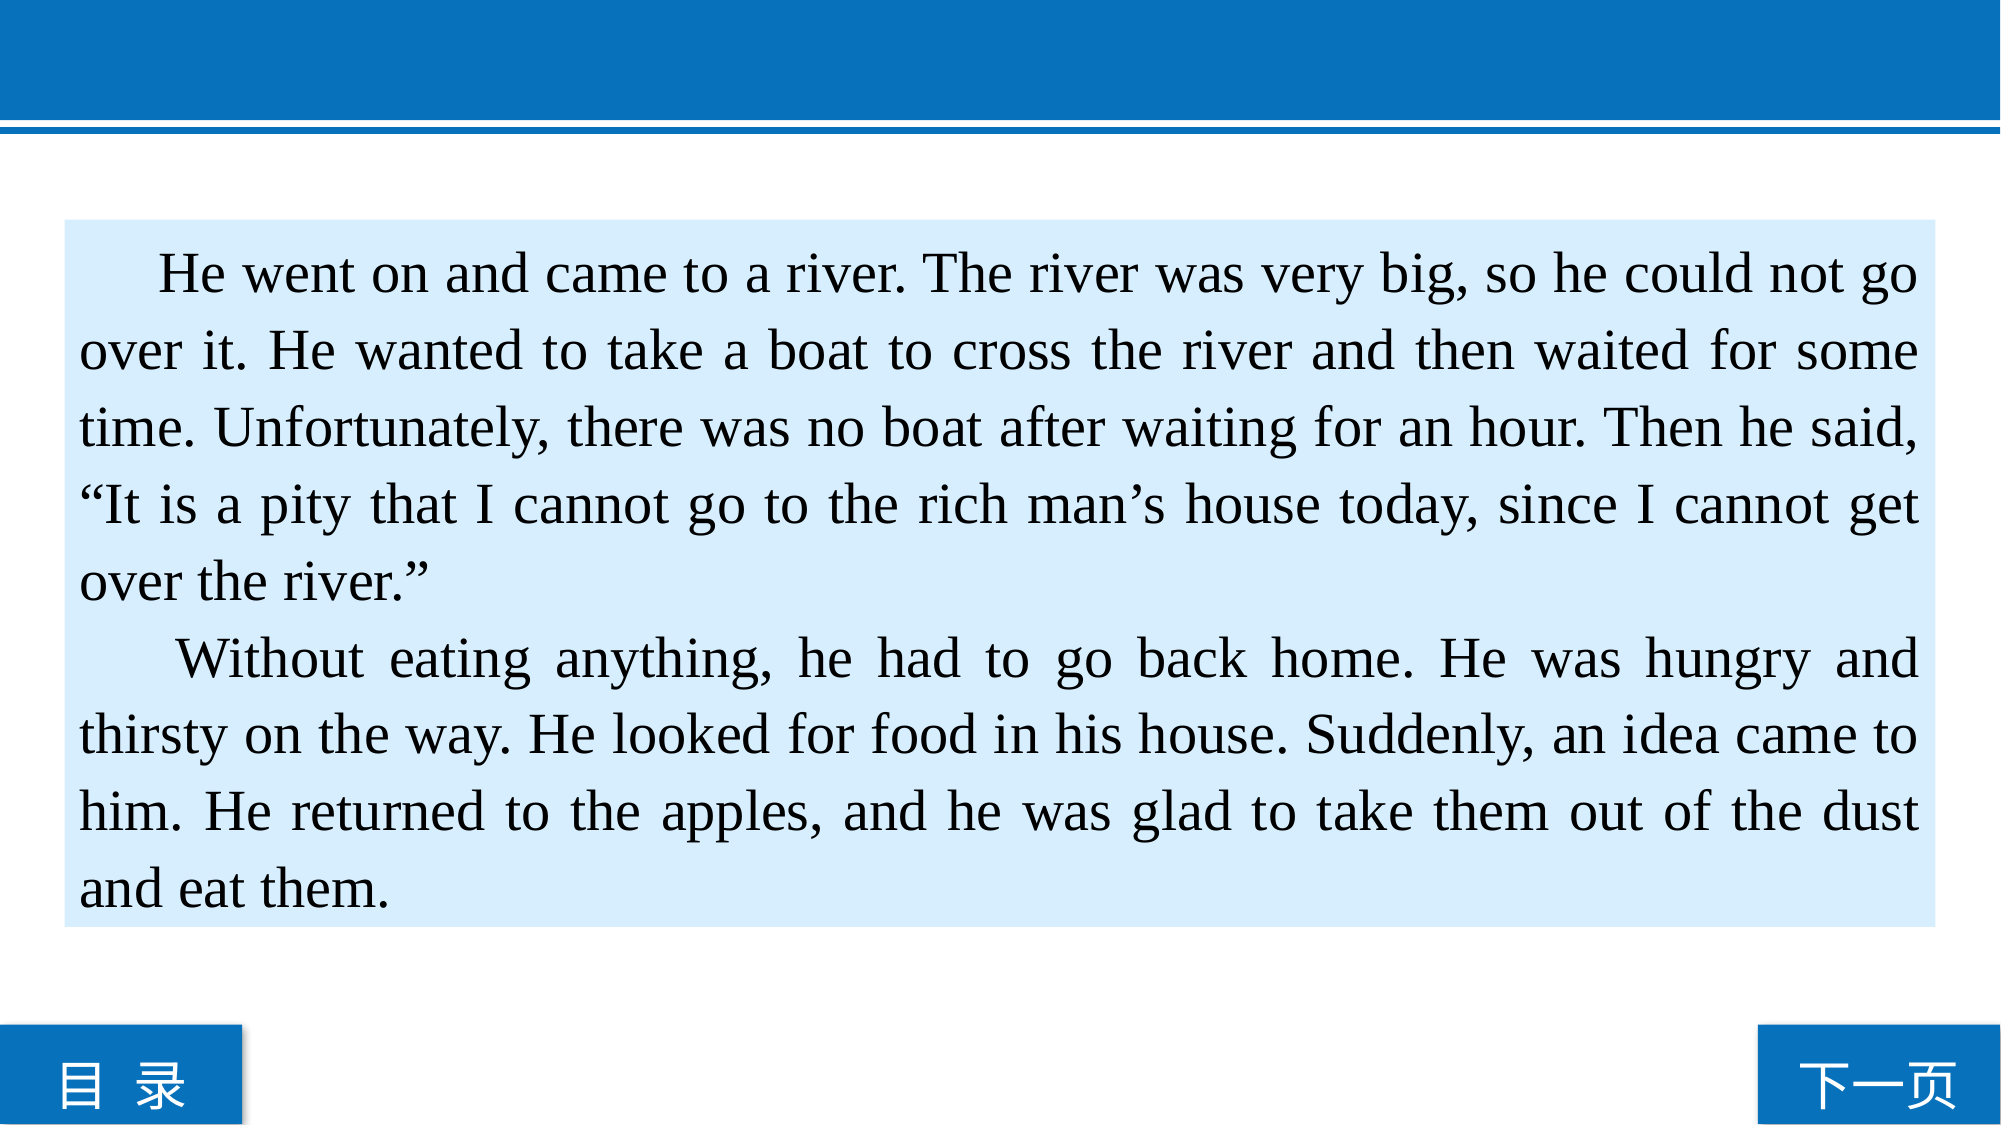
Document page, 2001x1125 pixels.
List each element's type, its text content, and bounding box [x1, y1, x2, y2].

text_box He went on and came to a river. The river was very big, so he could not go over it. He wanted to take a boat to cross the river and then waited for some time. Unfortunately, there was no boat after waiting for an hour. Then he said, “It is a pity that I cannot go to the rich man’s house today, since I cannot get over the river.” Without eating anything, he had to go back home. He was hungry and thirsty on the way. He looked for food in his house. Suddenly, an idea came to him. He returned to the apples, and he was glad to take them out of the dust and eat them. [64, 219, 1936, 927]
